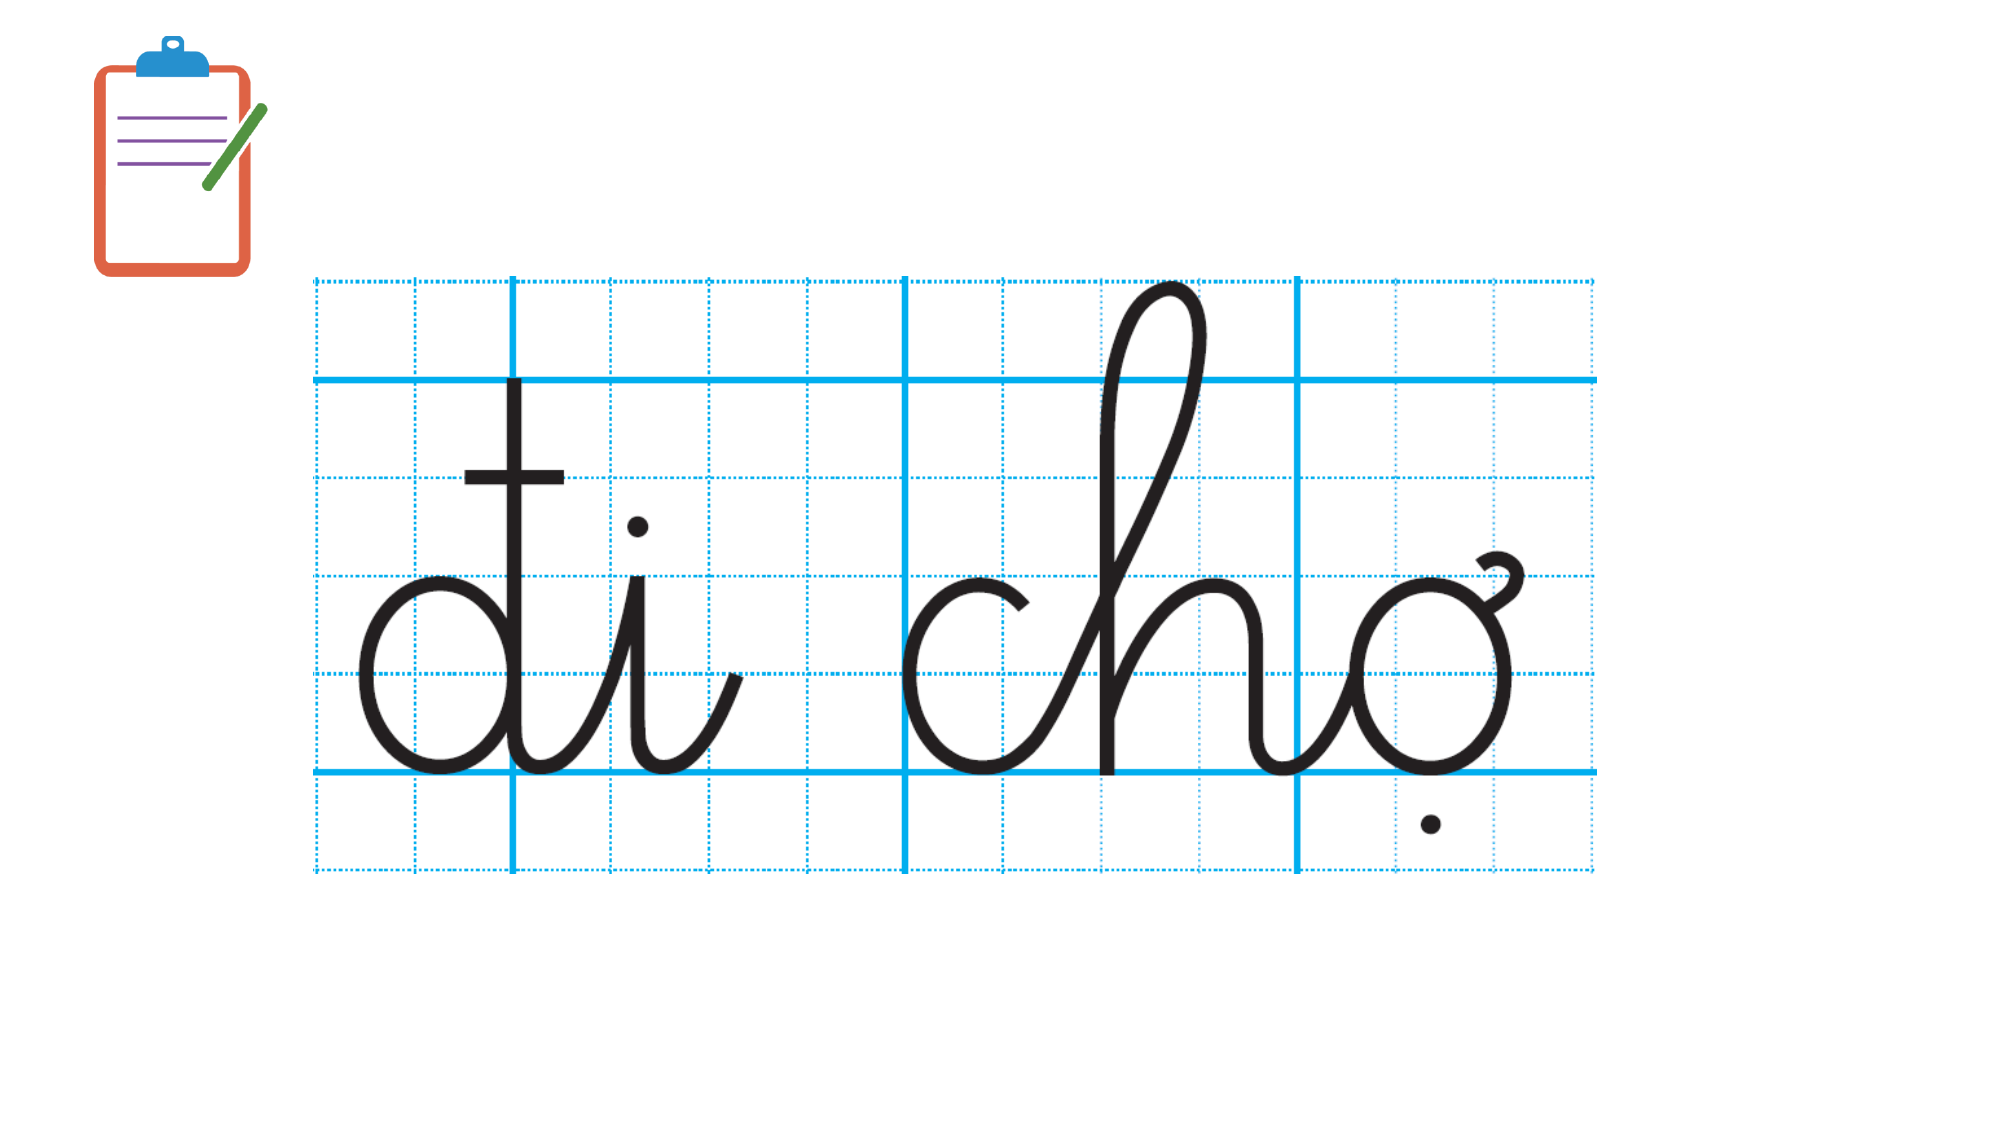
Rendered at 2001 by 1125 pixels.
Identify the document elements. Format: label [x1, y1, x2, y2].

picture [313, 776, 509, 874]
picture [517, 276, 901, 376]
picture [1301, 276, 1597, 376]
picture [313, 276, 1597, 874]
picture [94, 36, 271, 277]
picture [313, 276, 509, 376]
picture [517, 776, 901, 874]
